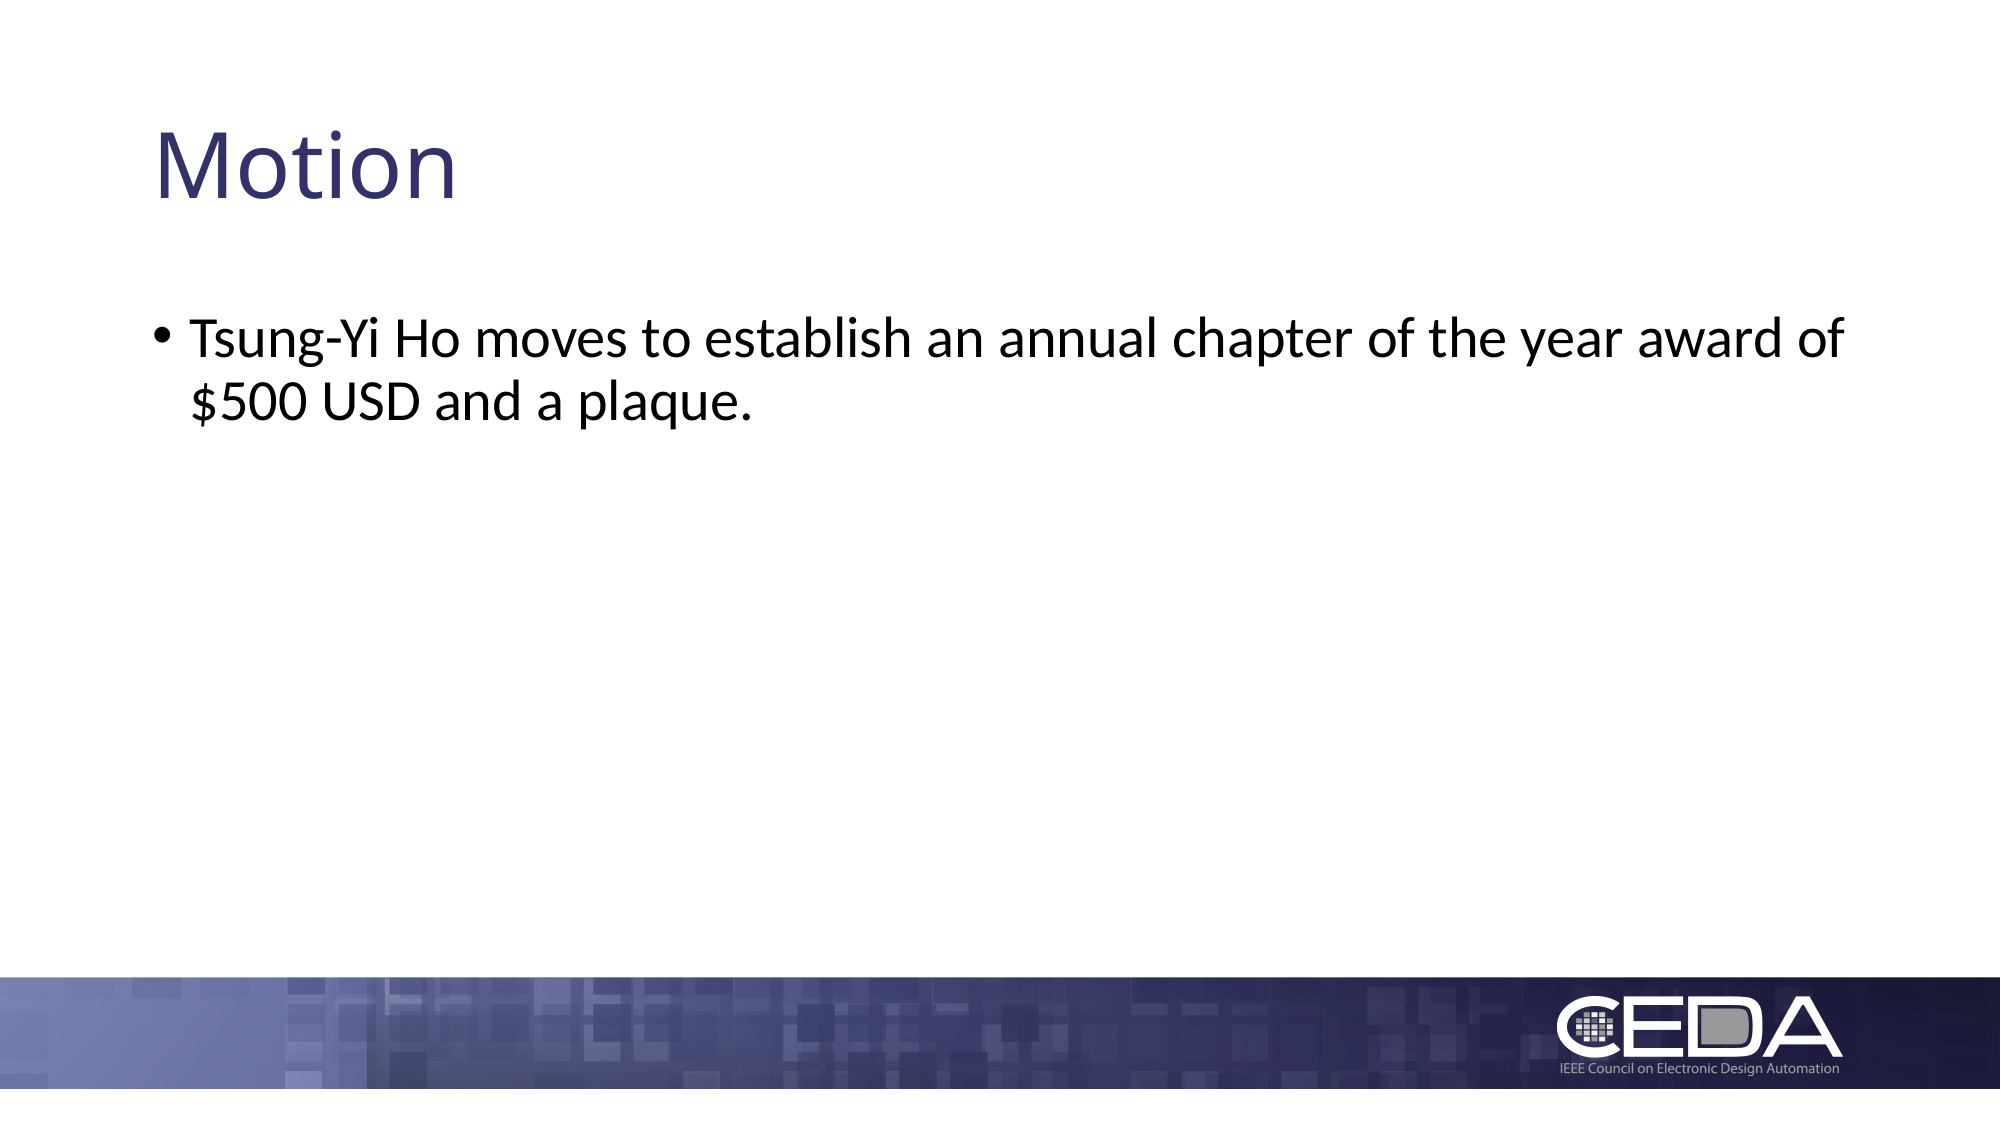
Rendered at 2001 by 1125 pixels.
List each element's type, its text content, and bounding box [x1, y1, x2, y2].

title Motion [137, 59, 1863, 278]
picture [0, 0, 2000, 1125]
list Tsung-Yi Ho moves to establish an annual chapter of the year award of $500 USD and a plaque. [137, 299, 1863, 966]
